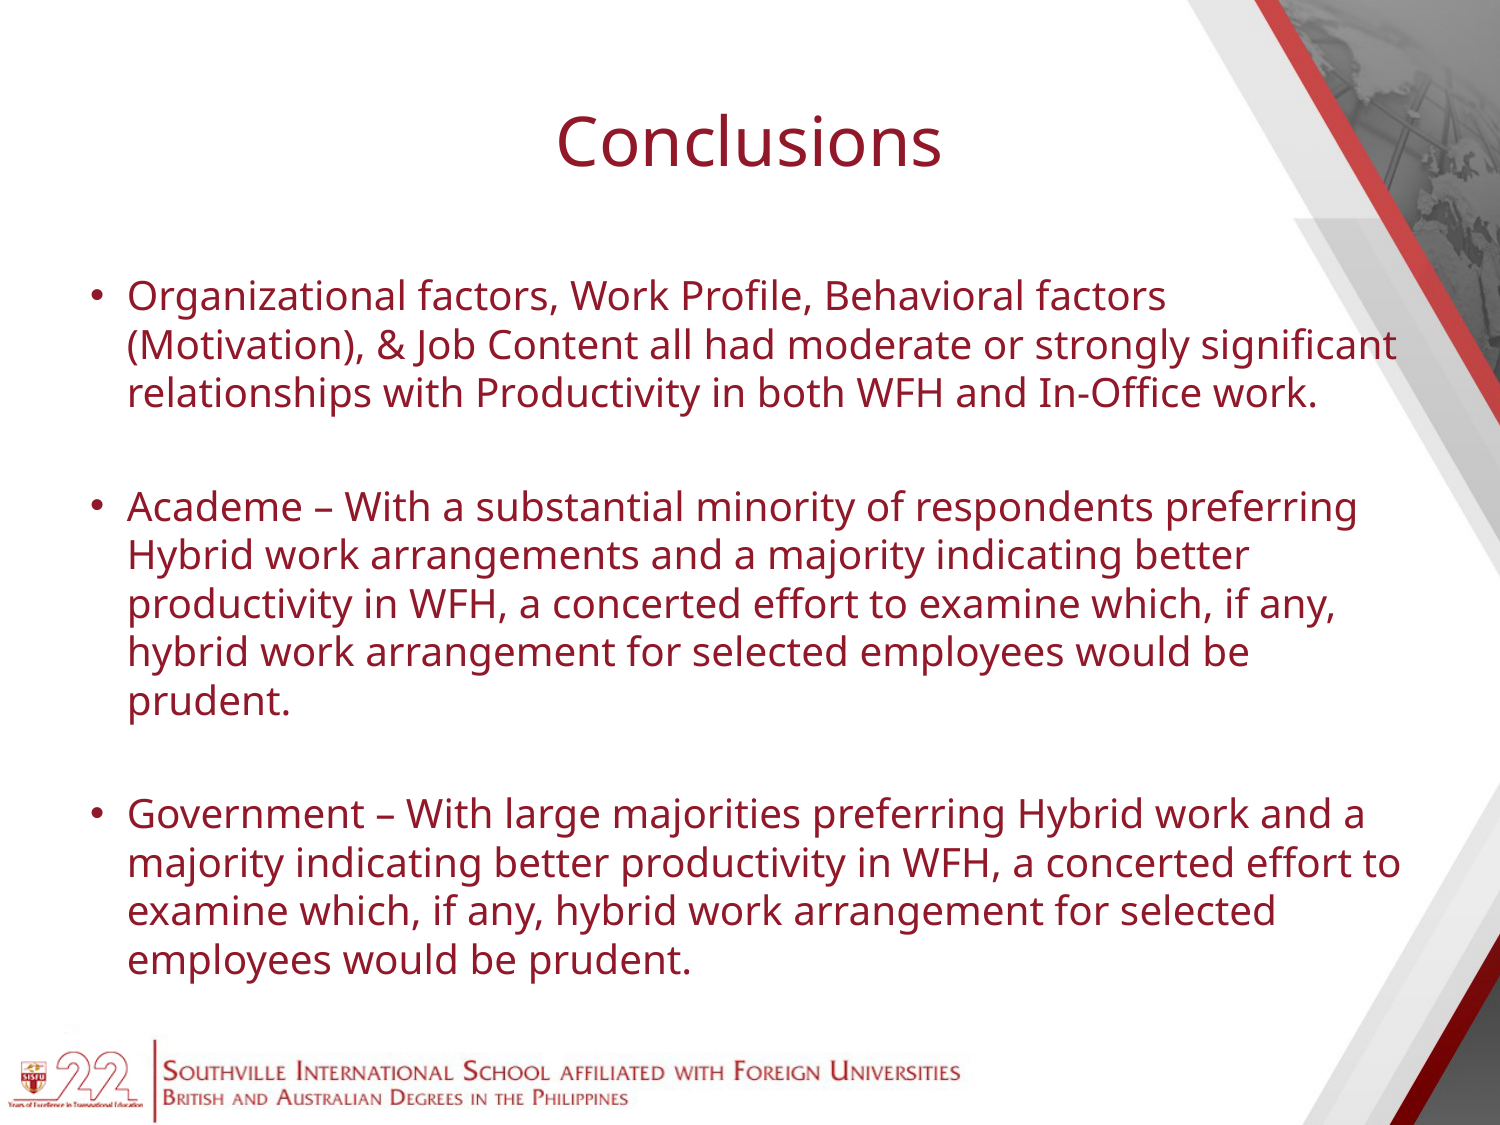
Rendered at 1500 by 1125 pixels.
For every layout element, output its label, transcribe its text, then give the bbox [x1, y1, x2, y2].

picture [0, 0, 1500, 1125]
list Organizational factors, Work Profile, Behavioral factors (Motivation), & Job Content all had moderate or strongly significant relationships with Productivity in both WFH and In-Office work. Academe – With a substantial minority of respondents preferring Hybrid work arrangements and a majority indicating better productivity in WFH, a concerted effort to examine which, if any, hybrid work arrangement for selected employees would be prudent. Government – With large majorities preferring Hybrid work and a majority indicating better productivity in WFH, a concerted effort to examine which, if any, hybrid work arrangement for selected employees would be prudent. [75, 262, 1425, 1005]
title Conclusions [75, 45, 1425, 233]
